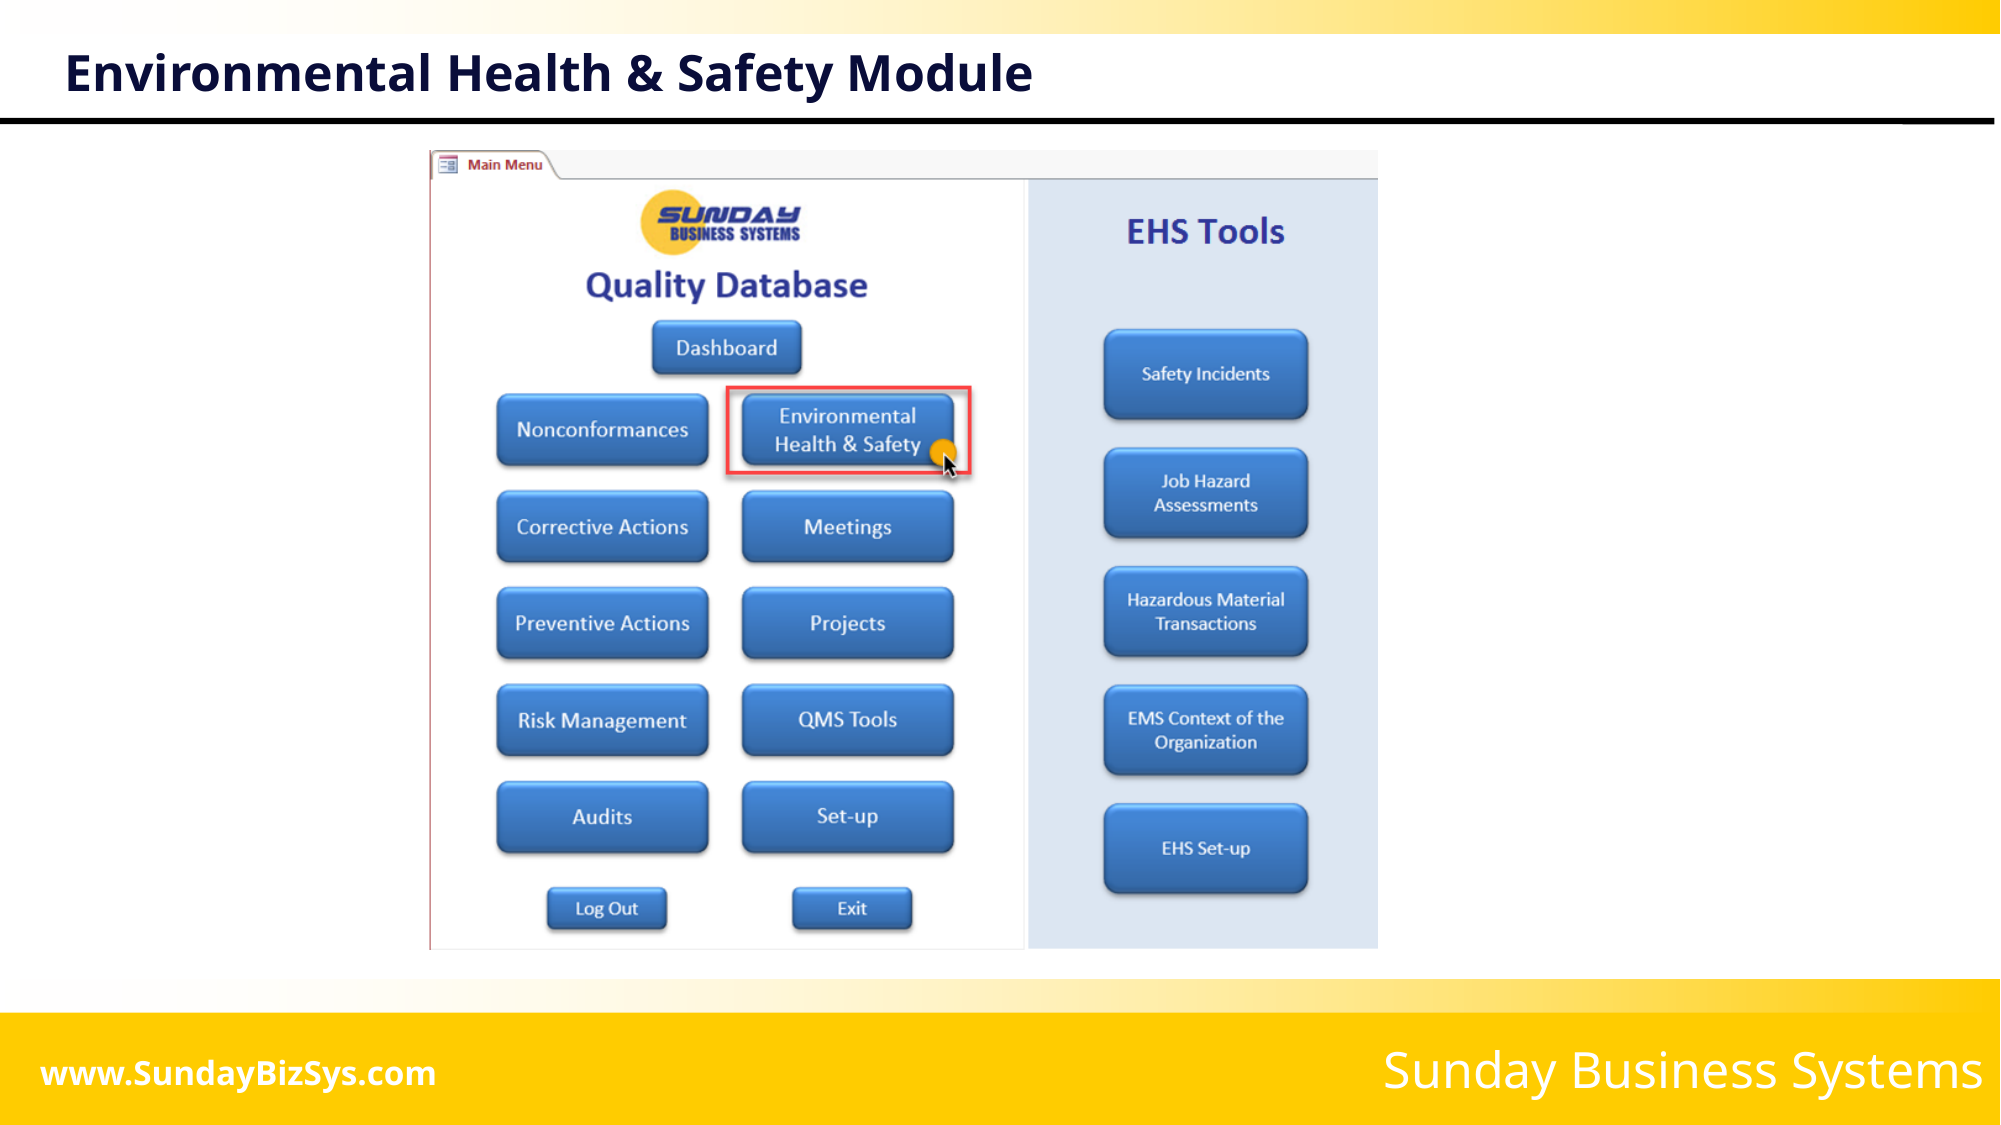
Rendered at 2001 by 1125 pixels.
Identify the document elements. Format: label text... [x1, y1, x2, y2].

title Environmental Health & Safety Module [49, 37, 1934, 113]
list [427, 150, 1379, 951]
